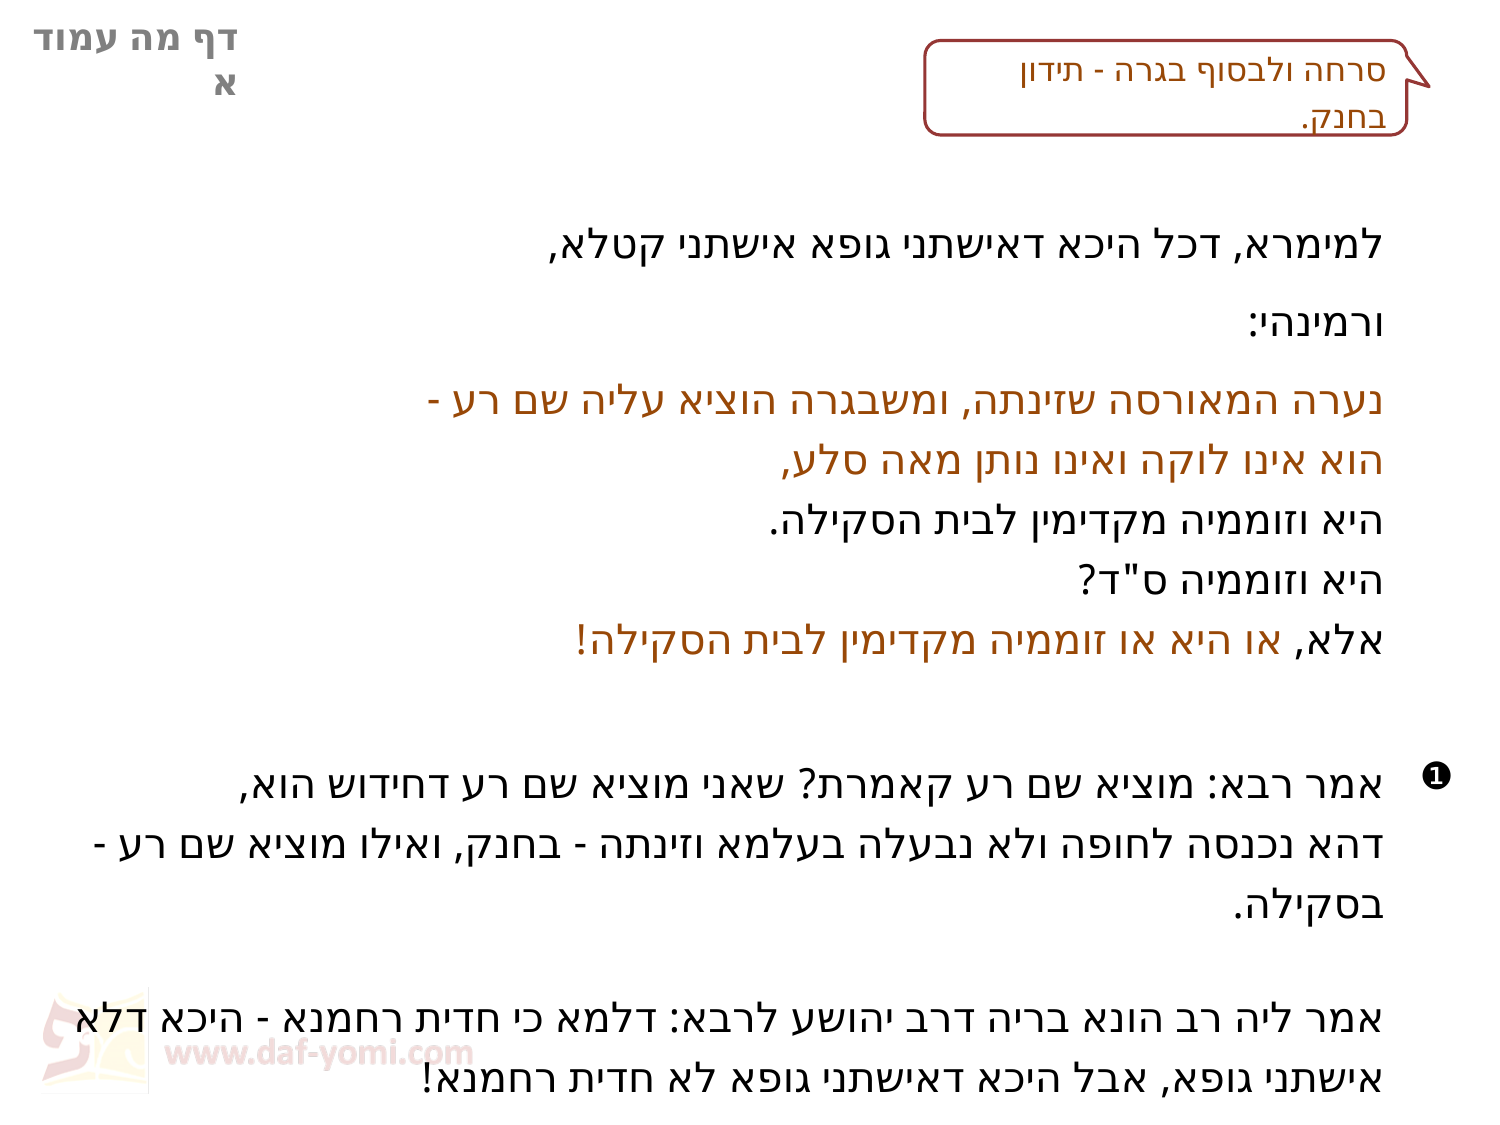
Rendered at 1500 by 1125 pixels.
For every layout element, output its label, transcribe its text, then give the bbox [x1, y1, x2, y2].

text_box למימרא, דכל היכא דאישתני גופא אישתני קטלא, ורמינהי: נערה המאורסה שזינתה, ומשבגרה הוציא עליה שם רע - הוא אינו לוקה ואינו נותן מאה סלע, היא וזוממיה מקדימין לבית הסקילה. היא וזוממיה ס"ד? אלא, או היא או זוממיה מקדימין לבית הסקילה! אמר רבא: מוציא שם רע קאמרת? שאני מוציא שם רע דחידוש הוא, דהא נכנסה לחופה ולא נבעלה בעלמא וזינתה - בחנק, ואילו מוציא שם רע - בסקילה. אמר ליה רב הונא בריה דרב יהושע לרבא: דלמא כי חדית רחמנא - היכא דלא אישתני גופא, אבל היכא דאישתני גופא לא חדית רחמנא! [41, 199, 1400, 1125]
text_box ❶ [1385, 745, 1469, 805]
picture [40, 987, 553, 1098]
text_box סרחה ולבסוף בגרה - תידון בחנק. [922, 38, 1431, 138]
text_box דף מה עמוד א [5, 5, 254, 111]
